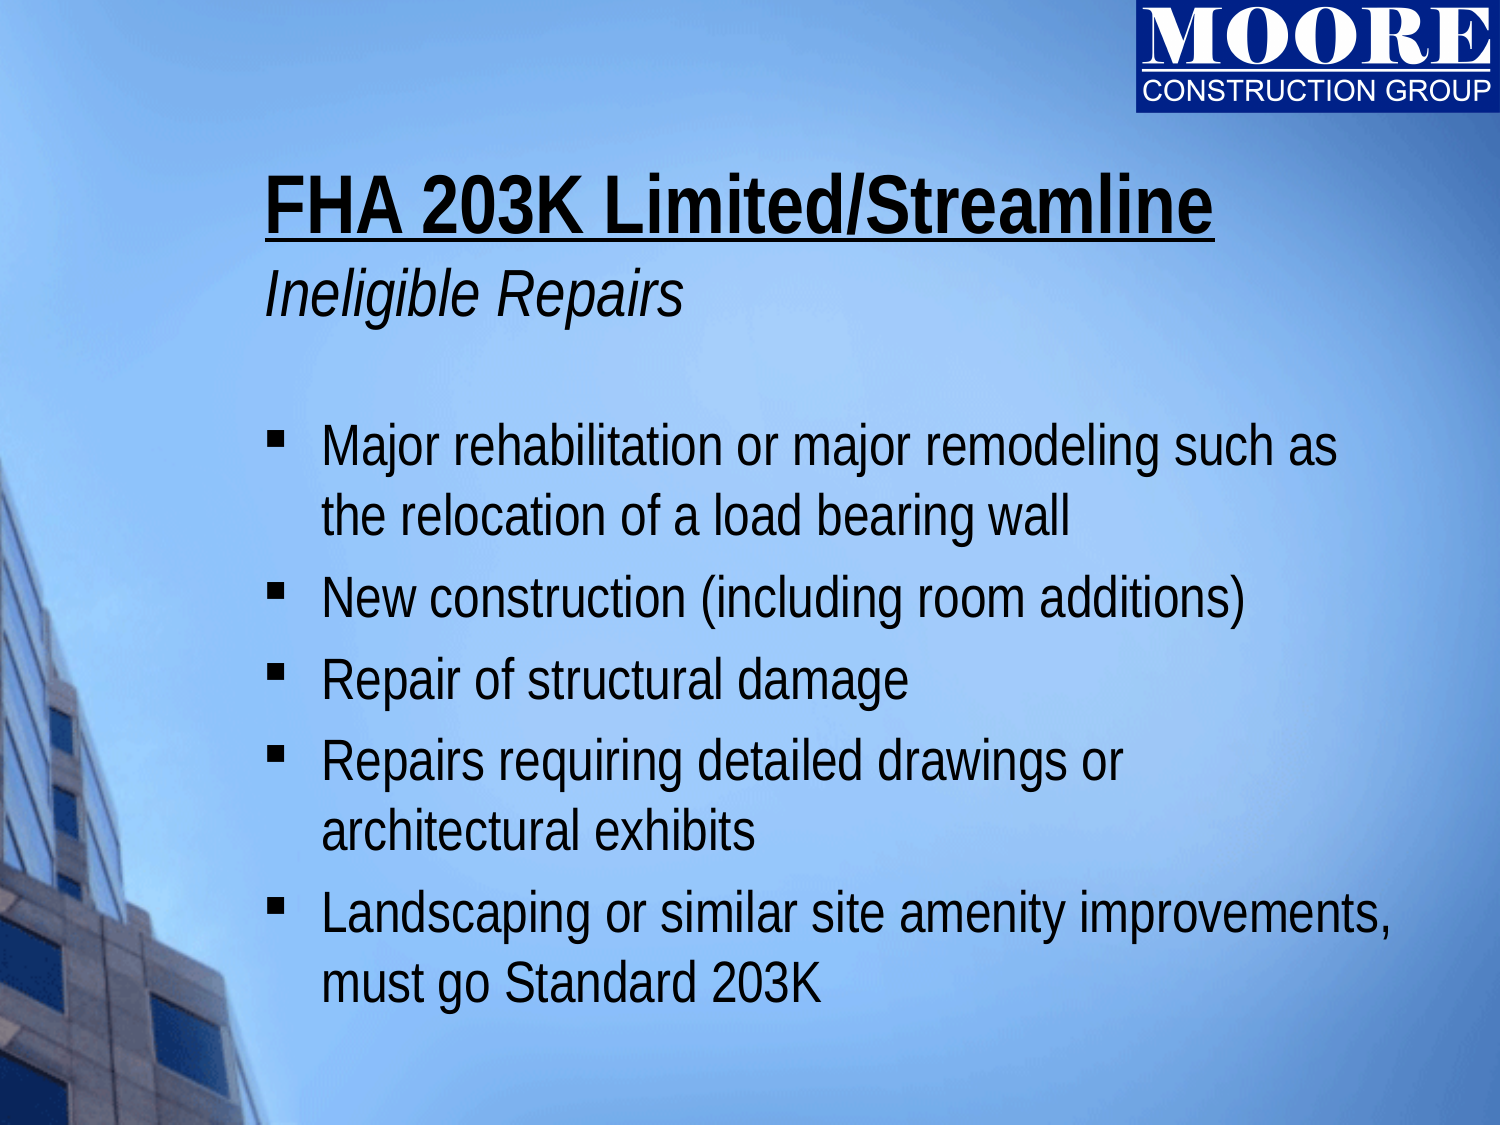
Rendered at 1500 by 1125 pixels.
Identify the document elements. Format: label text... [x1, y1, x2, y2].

title FHA 203K Limited/Streamline Ineligible Repairs [249, 112, 1413, 338]
picture [0, 0, 1500, 1125]
list Major rehabilitation or major remodeling such as the relocation of a load bearing wall New construction (including room additions) Repair of structural damage Repairs requiring detailed drawings or architectural exhibits Landscaping or similar site amenity improvements, must go Standard 203K [249, 399, 1413, 1125]
